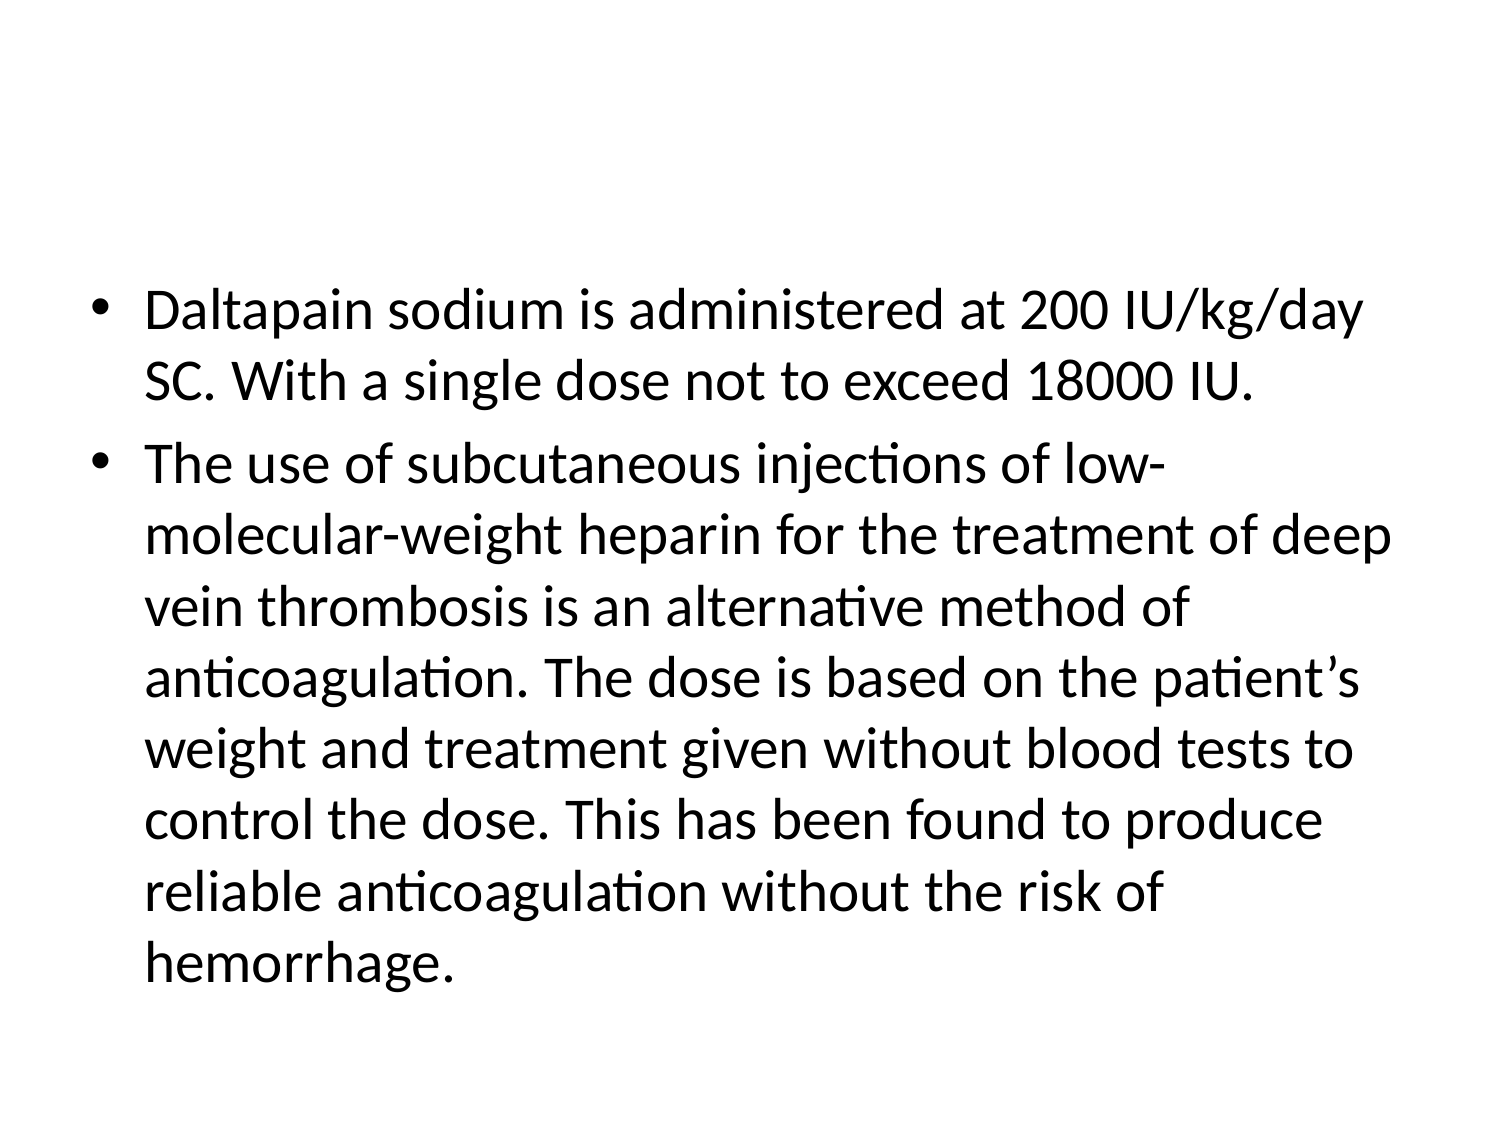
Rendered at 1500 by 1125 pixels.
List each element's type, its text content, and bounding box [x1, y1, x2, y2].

list Daltapain sodium is administered at 200 IU/kg/day SC. With a single dose not to exceed 18000 IU. The use of subcutaneous injections of low-molecular-weight heparin for the treatment of deep vein thrombosis is an alternative method of anticoagulation. The dose is based on the patient’s weight and treatment given without blood tests to control the dose. This has been found to produce reliable anticoagulation without the risk of hemorrhage. [75, 262, 1425, 1005]
